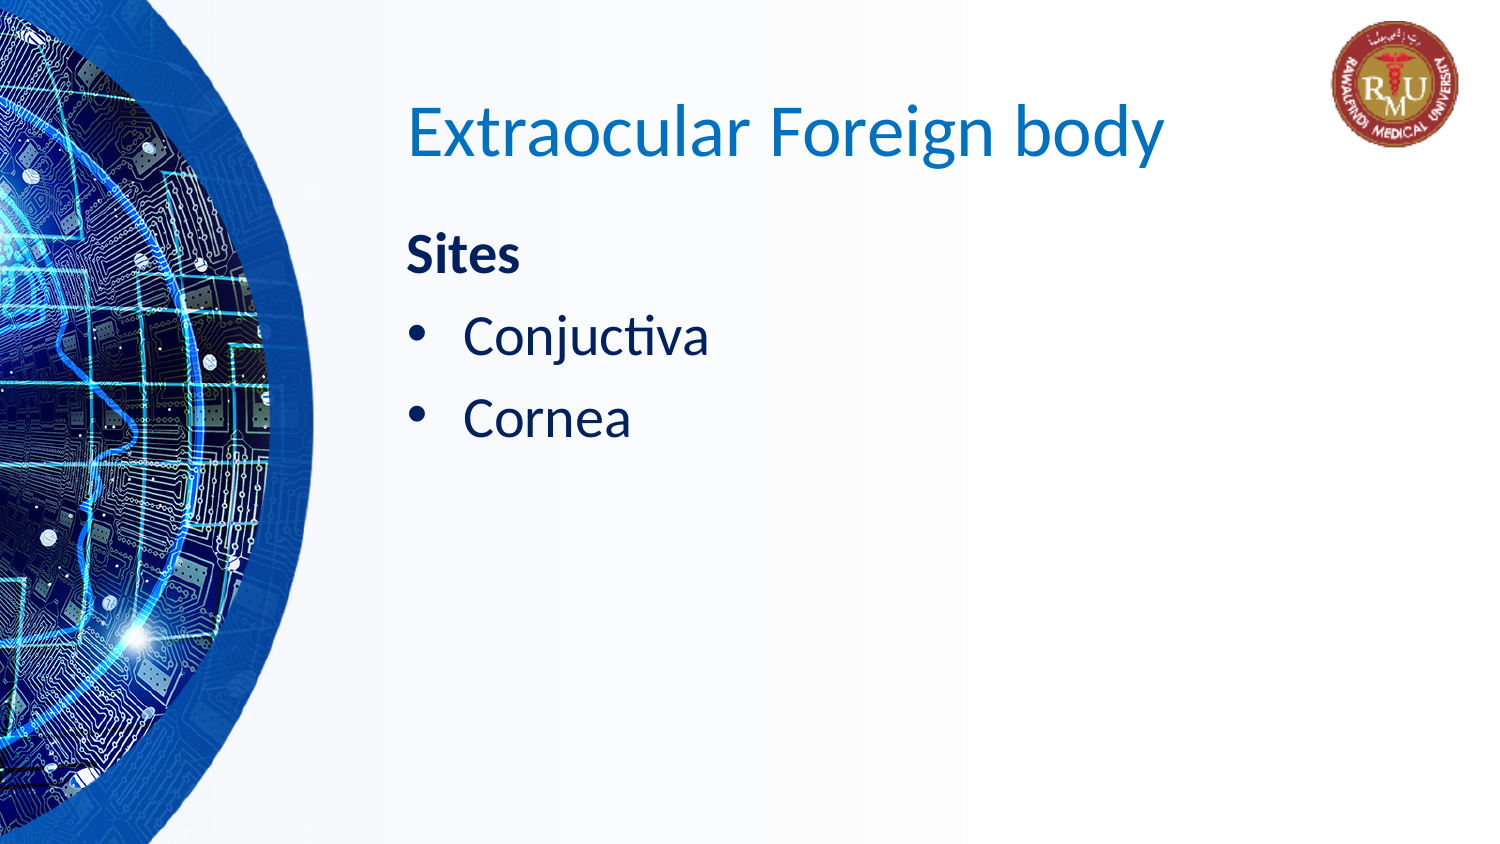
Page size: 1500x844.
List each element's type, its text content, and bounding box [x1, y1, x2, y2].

picture [0, 0, 1500, 844]
list Sites Conjuctiva Cornea [391, 208, 1427, 770]
title Extraocular Foreign body [392, 66, 1424, 186]
